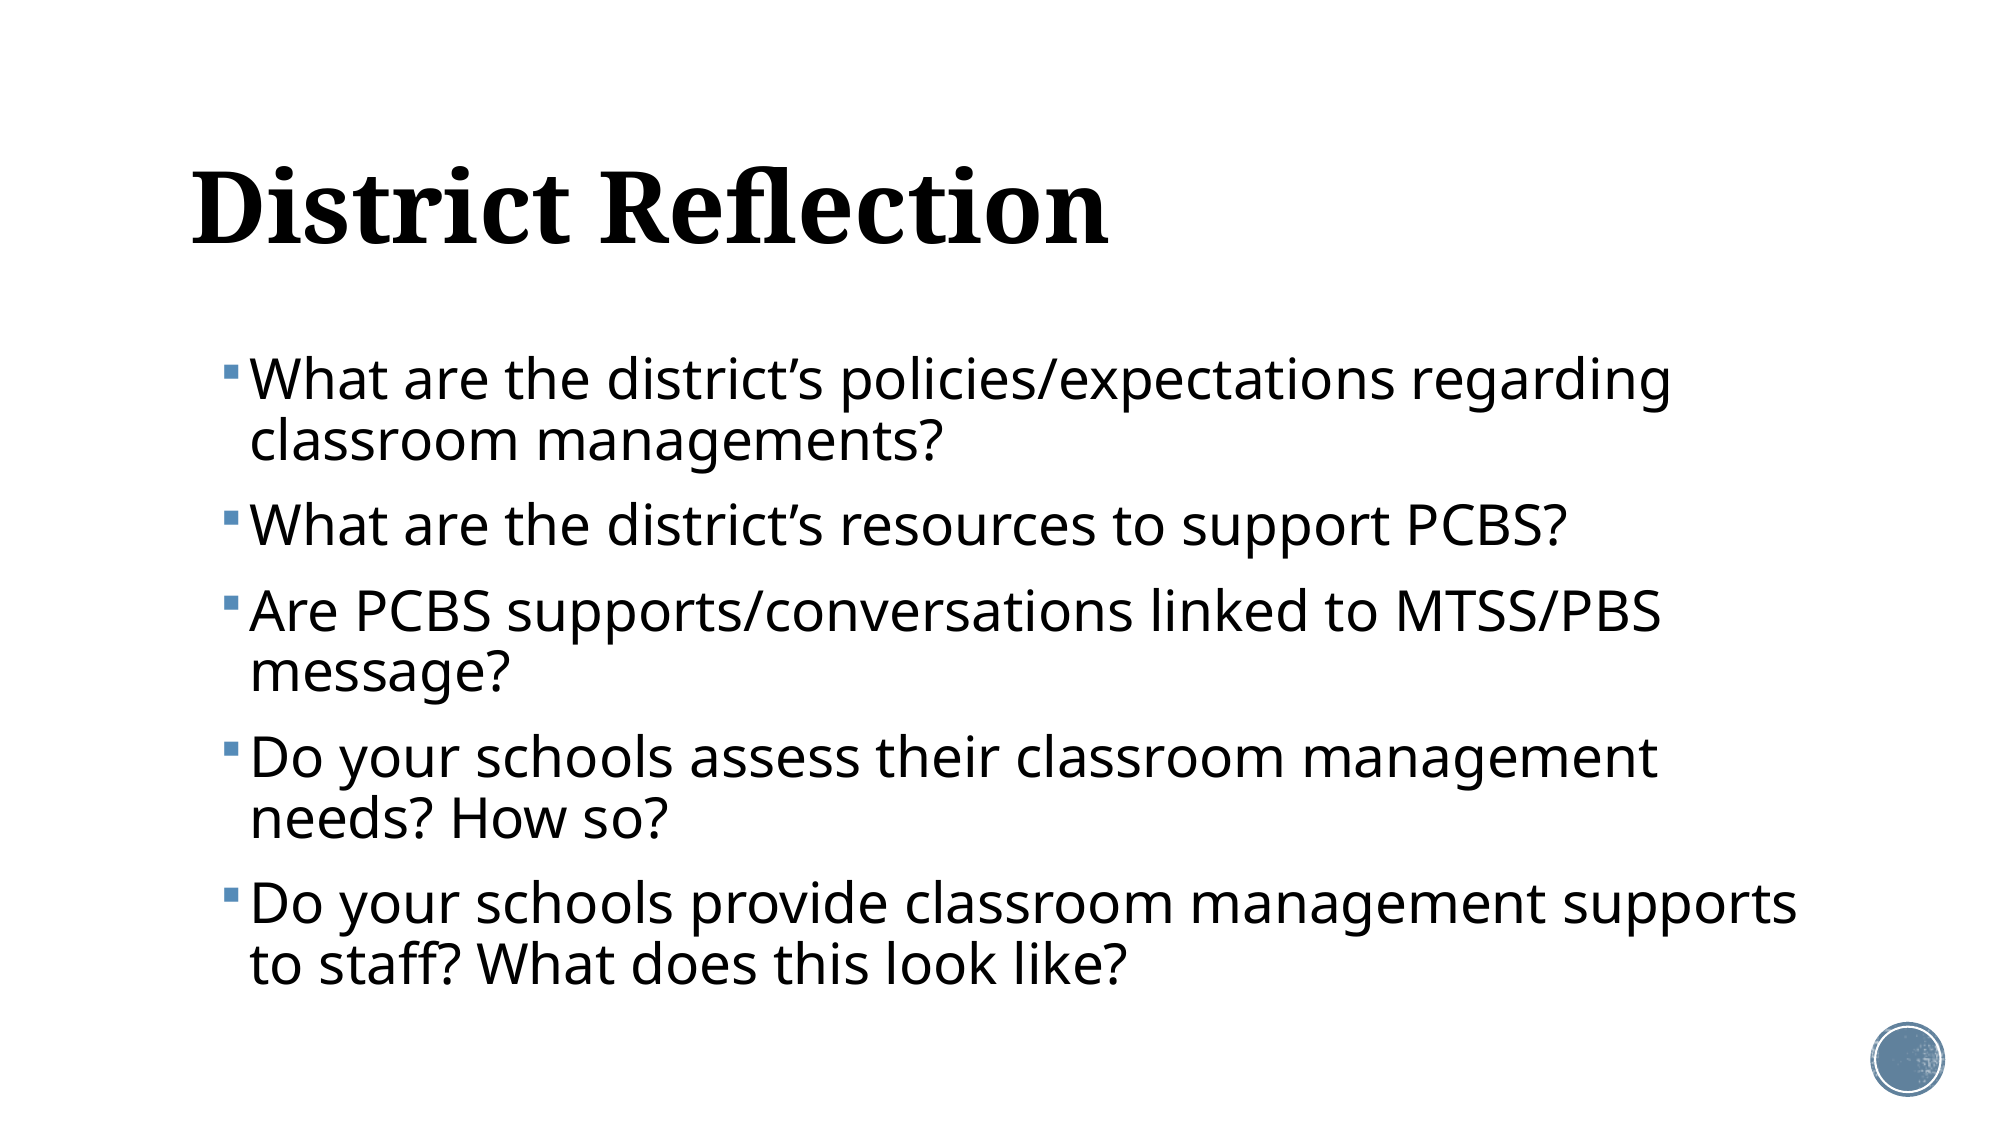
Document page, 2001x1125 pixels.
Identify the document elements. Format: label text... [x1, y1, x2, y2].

list What are the district’s policies/expectations regarding classroom managements? What are the district’s resources to support PCBS? Are PCBS supports/conversations linked to MTSS/PBS message? Do your schools assess their classroom management needs? How so? Do your schools provide classroom management supports to staff? What does this look like? [205, 343, 1856, 1008]
title District Reflection [175, 79, 1826, 344]
